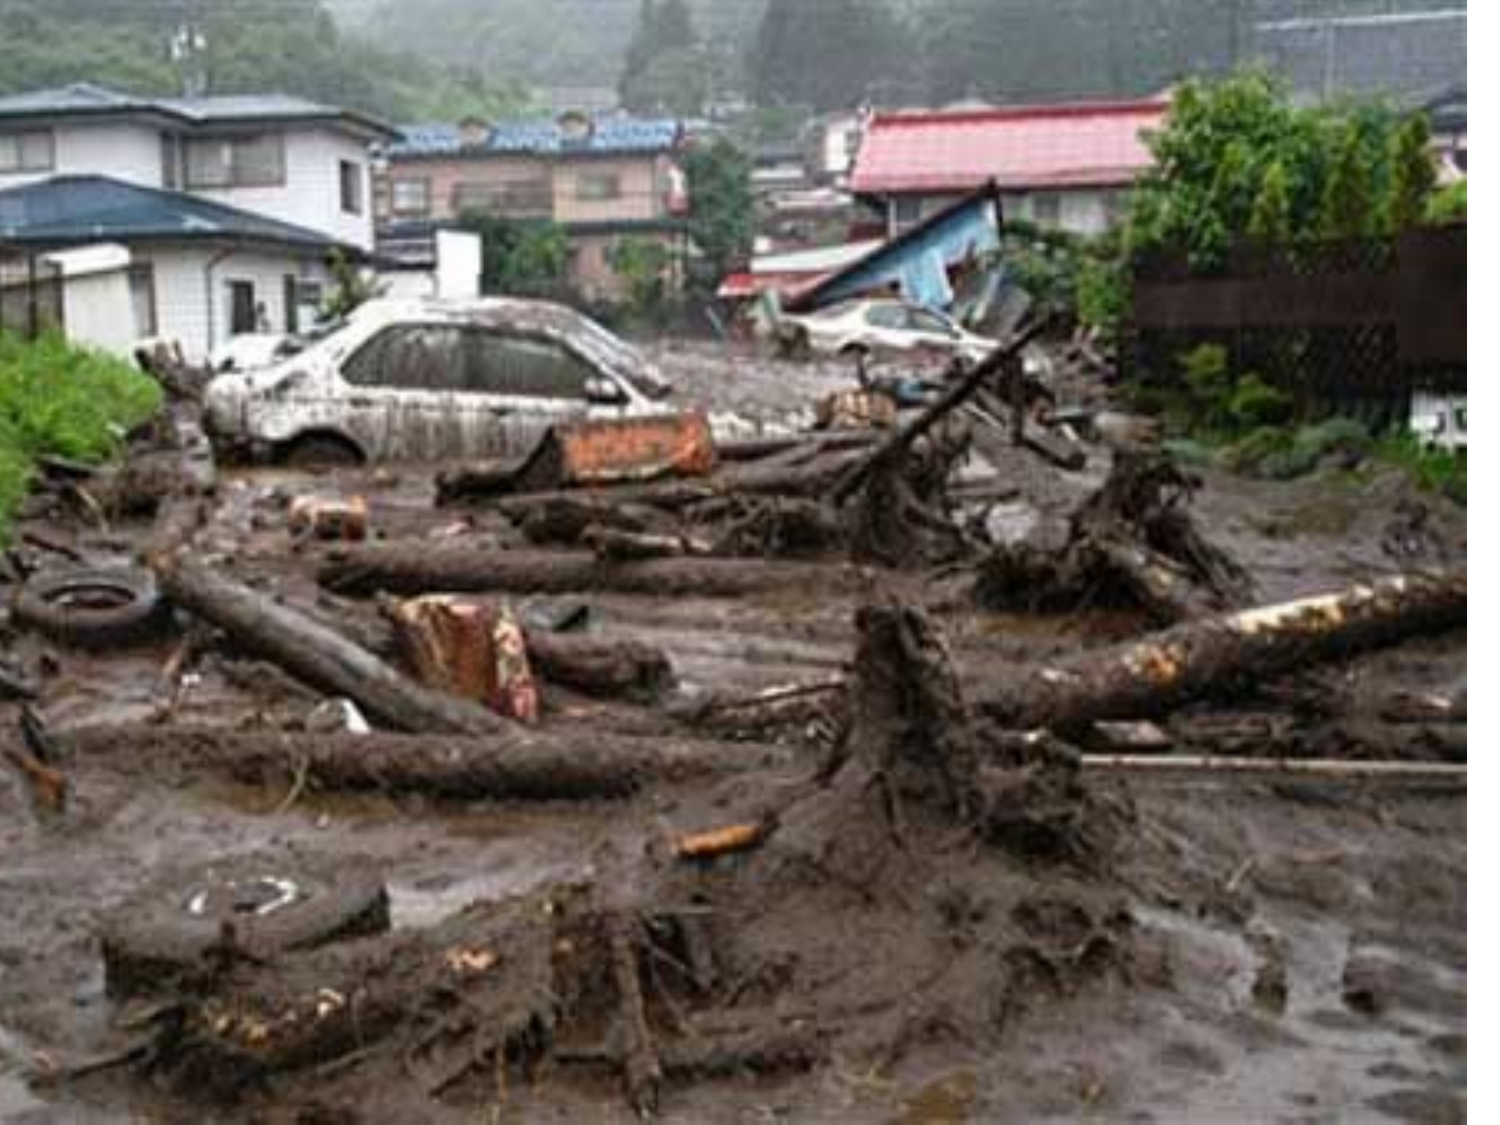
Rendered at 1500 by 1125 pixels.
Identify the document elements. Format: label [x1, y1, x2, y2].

list [0, 0, 1467, 1125]
